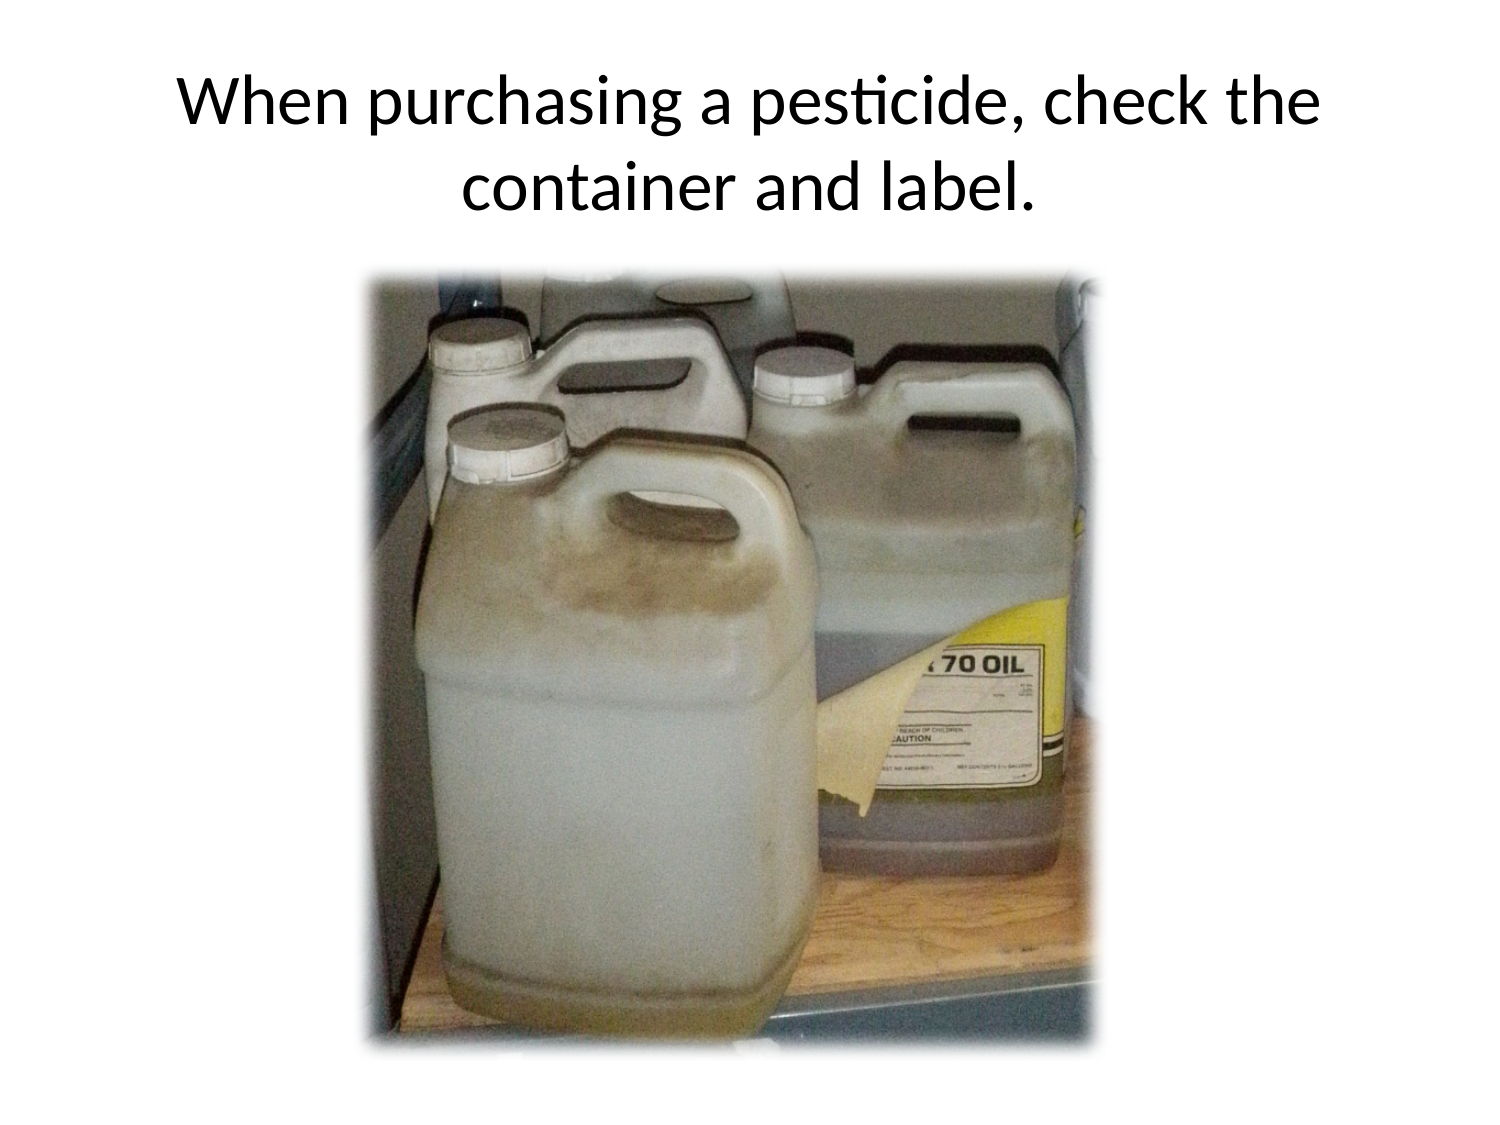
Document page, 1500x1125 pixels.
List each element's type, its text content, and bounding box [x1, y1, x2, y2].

title When purchasing a pesticide, check the container and label. [75, 45, 1425, 233]
picture [353, 262, 1109, 1062]
